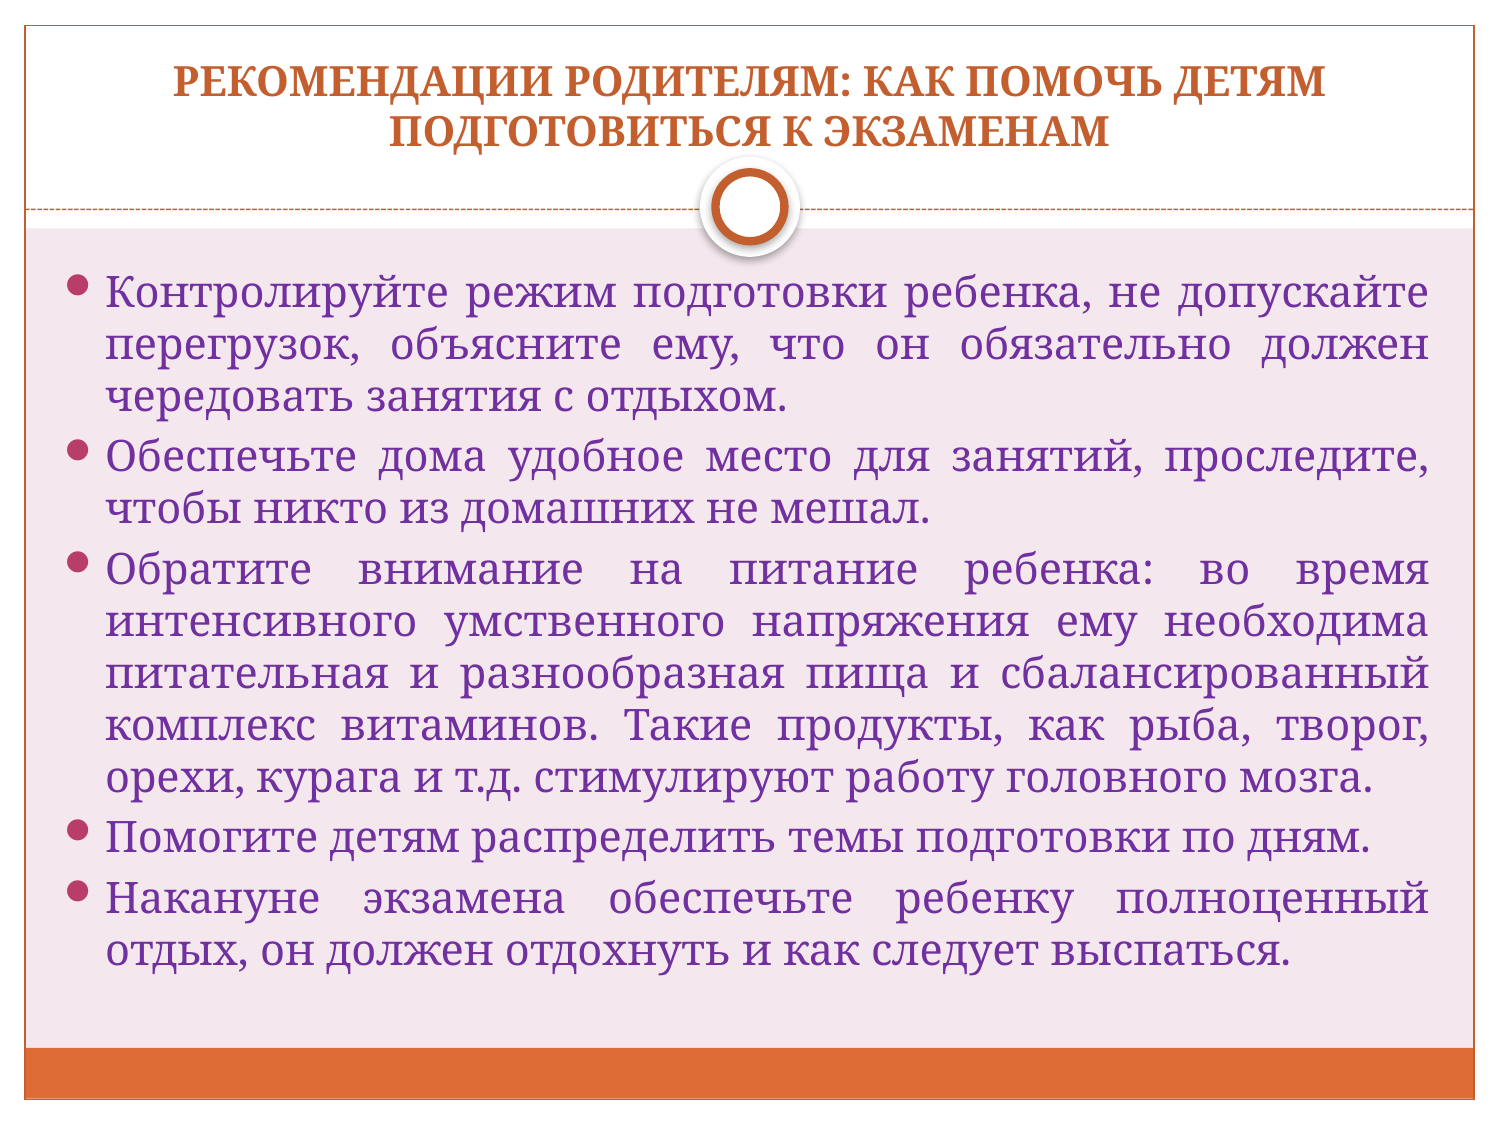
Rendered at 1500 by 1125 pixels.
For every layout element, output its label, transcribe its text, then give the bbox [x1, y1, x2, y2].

list Контролируйте режим подготовки ребенка, не допускайте перегрузок, объясните ему, что он обязательно должен чередовать занятия с отдыхом. Обеспечьте дома удобное место для занятий, проследите, чтобы никто из домашних не мешал. Обратите внимание на питание ребенка: во время интенсивного умственного напряжения ему необходима питательная и разнообразная пища и сбалансированный комплекс витаминов. Такие продукты, как рыба, творог, орехи, курага и т.д. стимулируют работу головного мозга. Помогите детям распределить темы подготовки по дням. Накануне экзамена обеспечьте ребенку полноценный отдых, он должен отдохнуть и как следует выспаться. [49, 196, 1445, 1001]
title РЕКОМЕНДАЦИИ РОДИТЕЛЯМ: КАК ПОМОЧЬ ДЕТЯМ ПОДГОТОВИТЬСЯ К ЭКЗАМЕНАМ [49, 37, 1450, 162]
